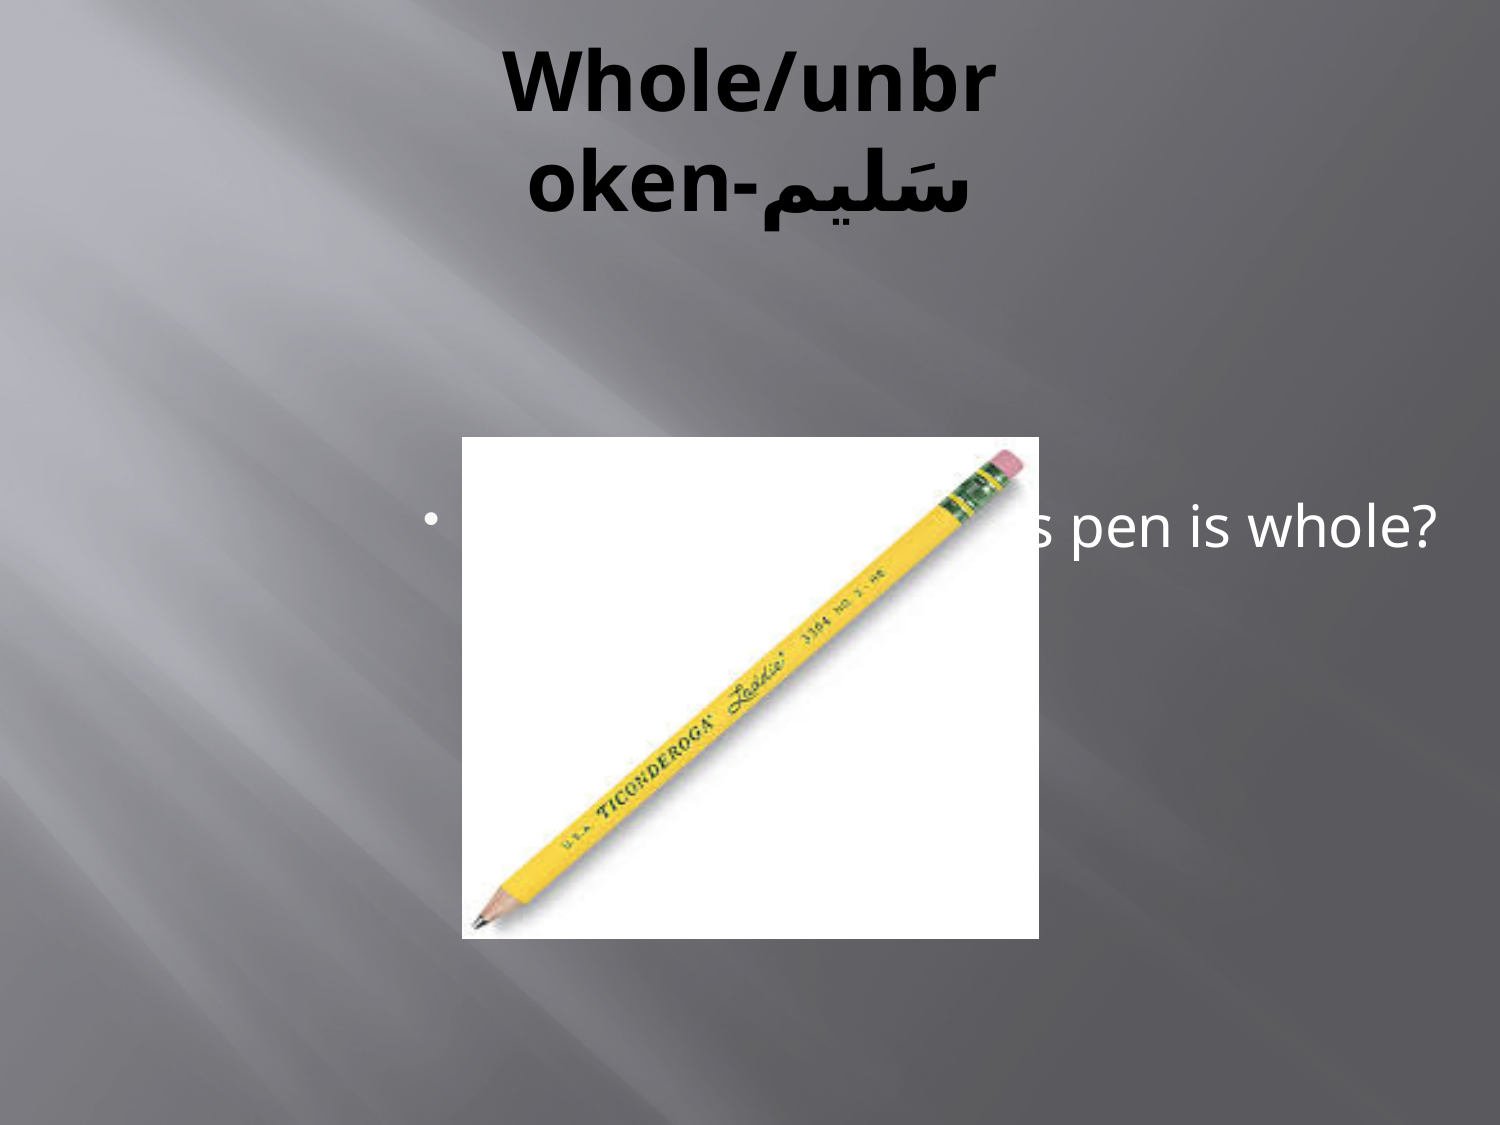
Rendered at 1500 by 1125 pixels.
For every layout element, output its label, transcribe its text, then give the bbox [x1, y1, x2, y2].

title Whole/unbr oken-سَليم [406, 53, 1095, 204]
picture [462, 437, 1039, 939]
list How do you say: this pen is whole? [387, 399, 1500, 1125]
